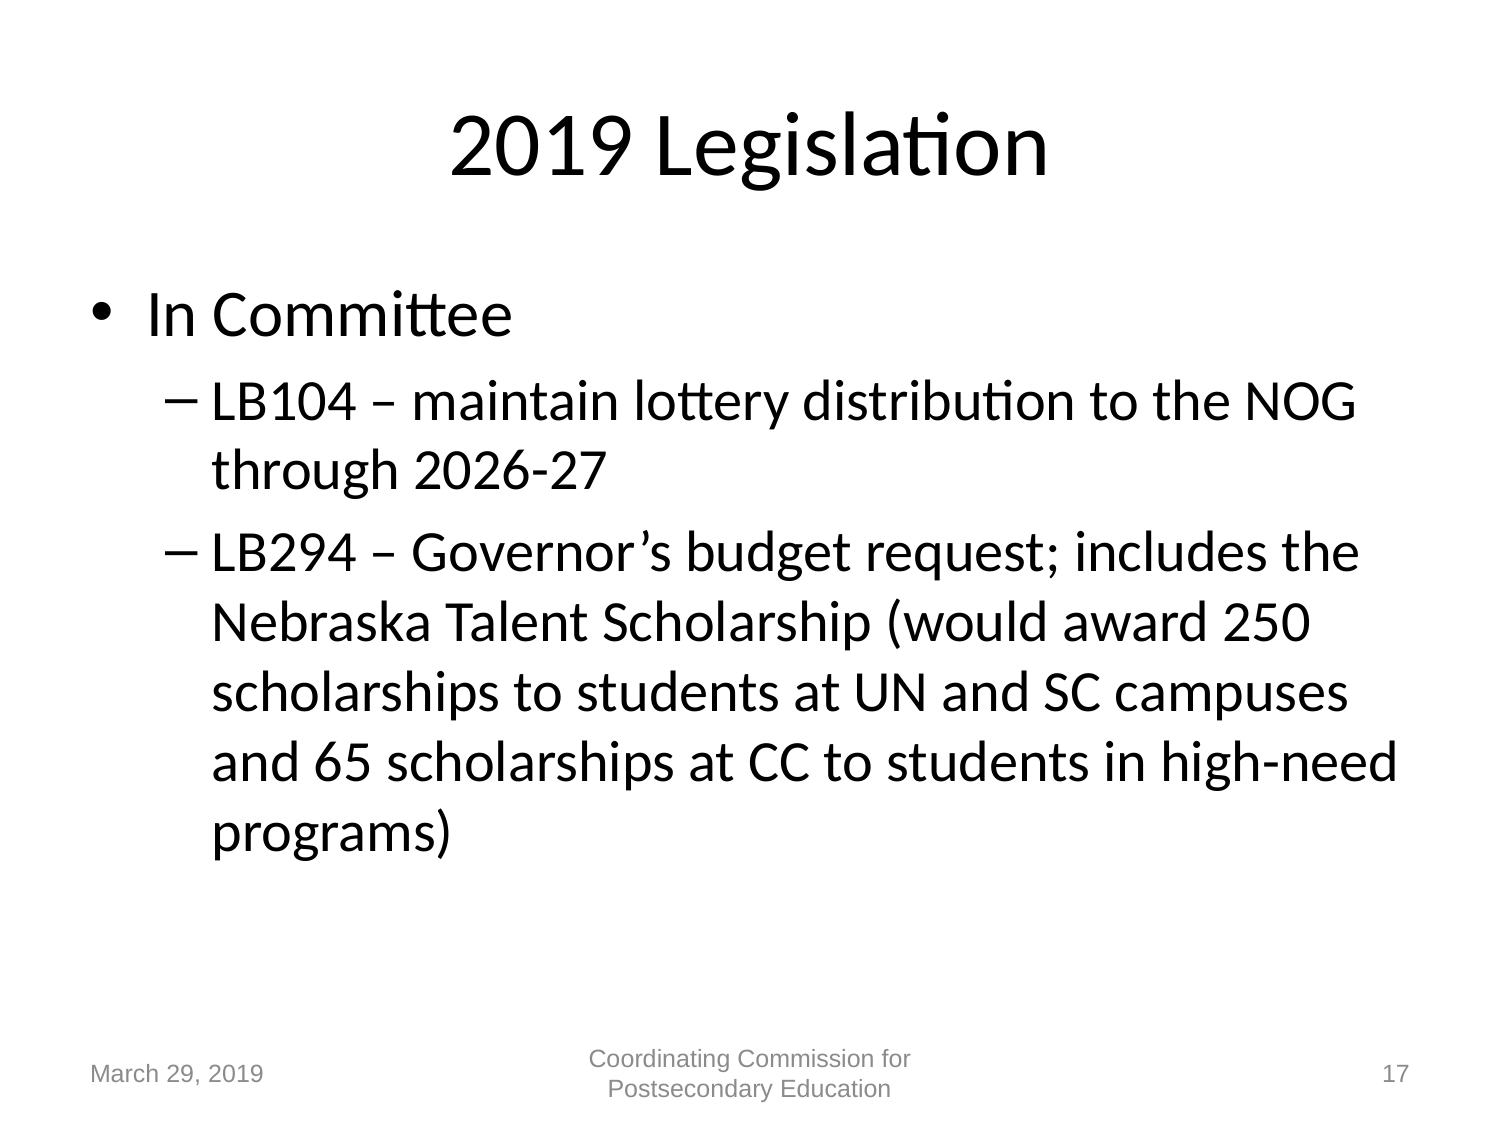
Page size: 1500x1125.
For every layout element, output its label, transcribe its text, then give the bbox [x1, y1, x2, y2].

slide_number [75, 1042, 425, 1103]
title 2019 Legislation [74, 44, 1426, 233]
list In Committee LB104 – maintain lottery distribution to the NOG through 2026-27 LB294 – Governor’s budget request; includes the Nebraska Talent Scholarship (would award 250 scholarships to students at UN and SC campuses and 65 scholarships at CC to students in high-need programs) [74, 262, 1426, 1006]
slide_number 17 [1074, 1042, 1425, 1103]
footer Coordinating Commission for Postsecondary Education [512, 1042, 988, 1103]
